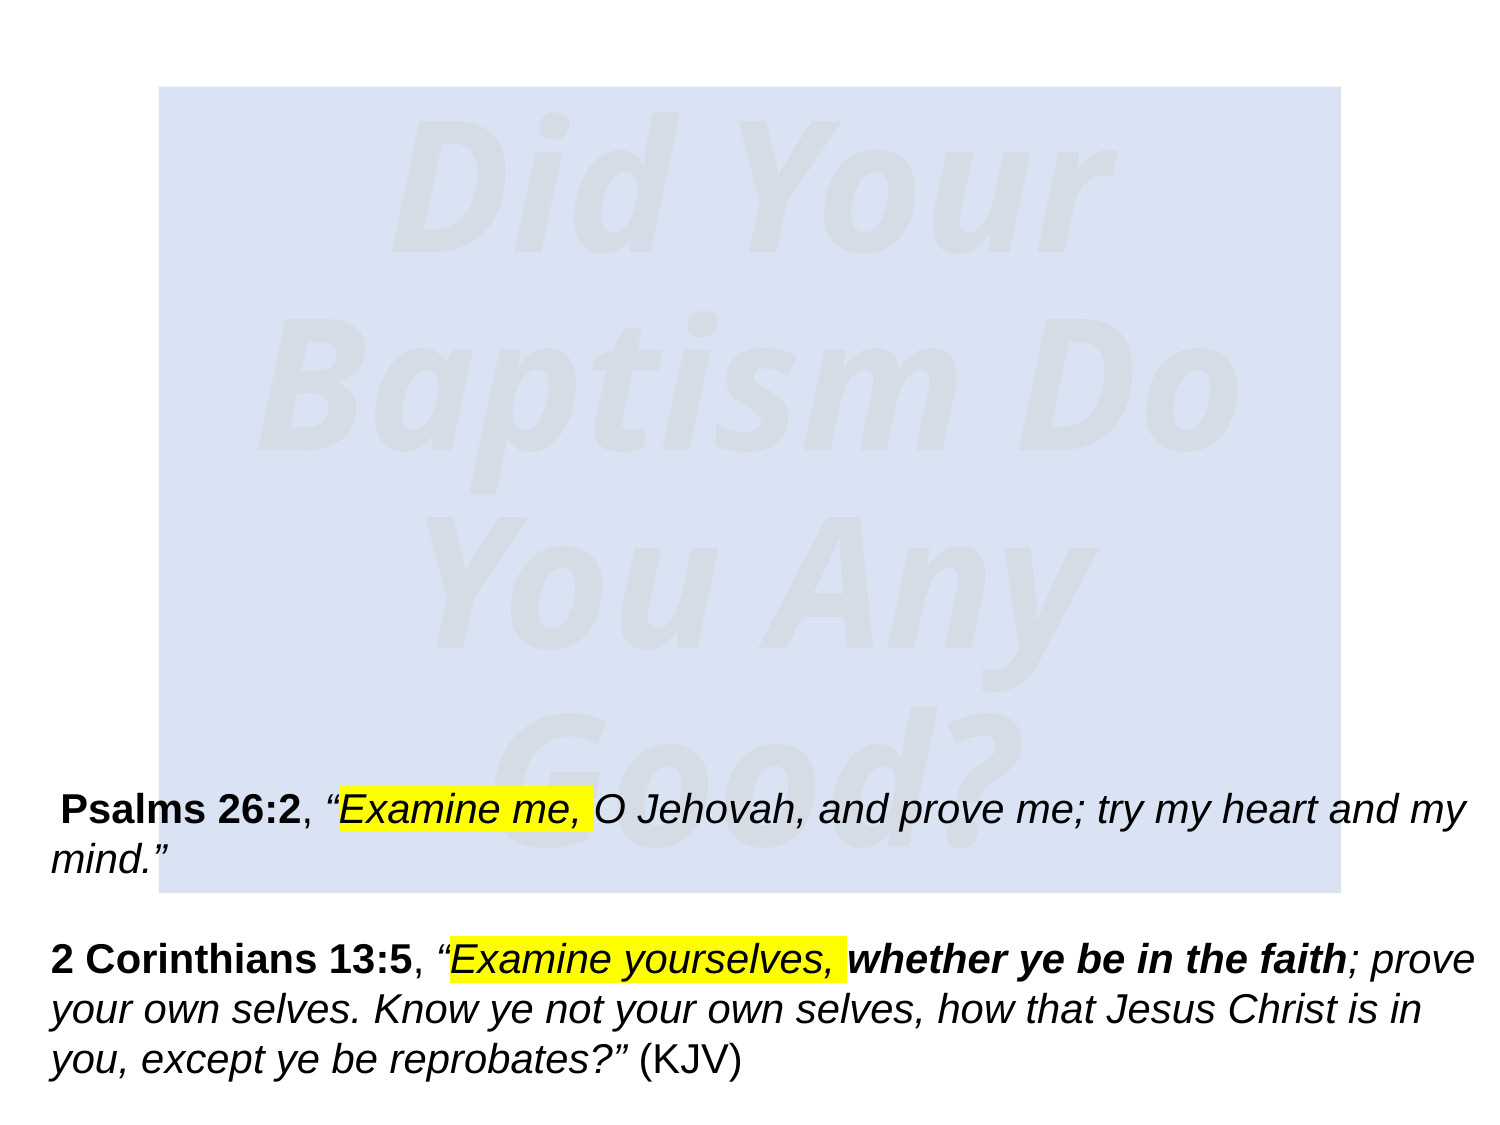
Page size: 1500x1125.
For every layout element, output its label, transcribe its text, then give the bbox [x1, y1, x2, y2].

list Did Your Baptism Do You Any Good? [158, 86, 1342, 774]
text_box Psalms 26:2, “Examine me, O Jehovah, and prove me; try my heart and my mind.” 2 Corinthians 13:5, “Examine yourselves, whether ye be in the faith; prove your own selves. Know ye not your own selves, how that Jesus Christ is in you, except ye be reprobates?” (KJV) [36, 774, 1500, 1090]
